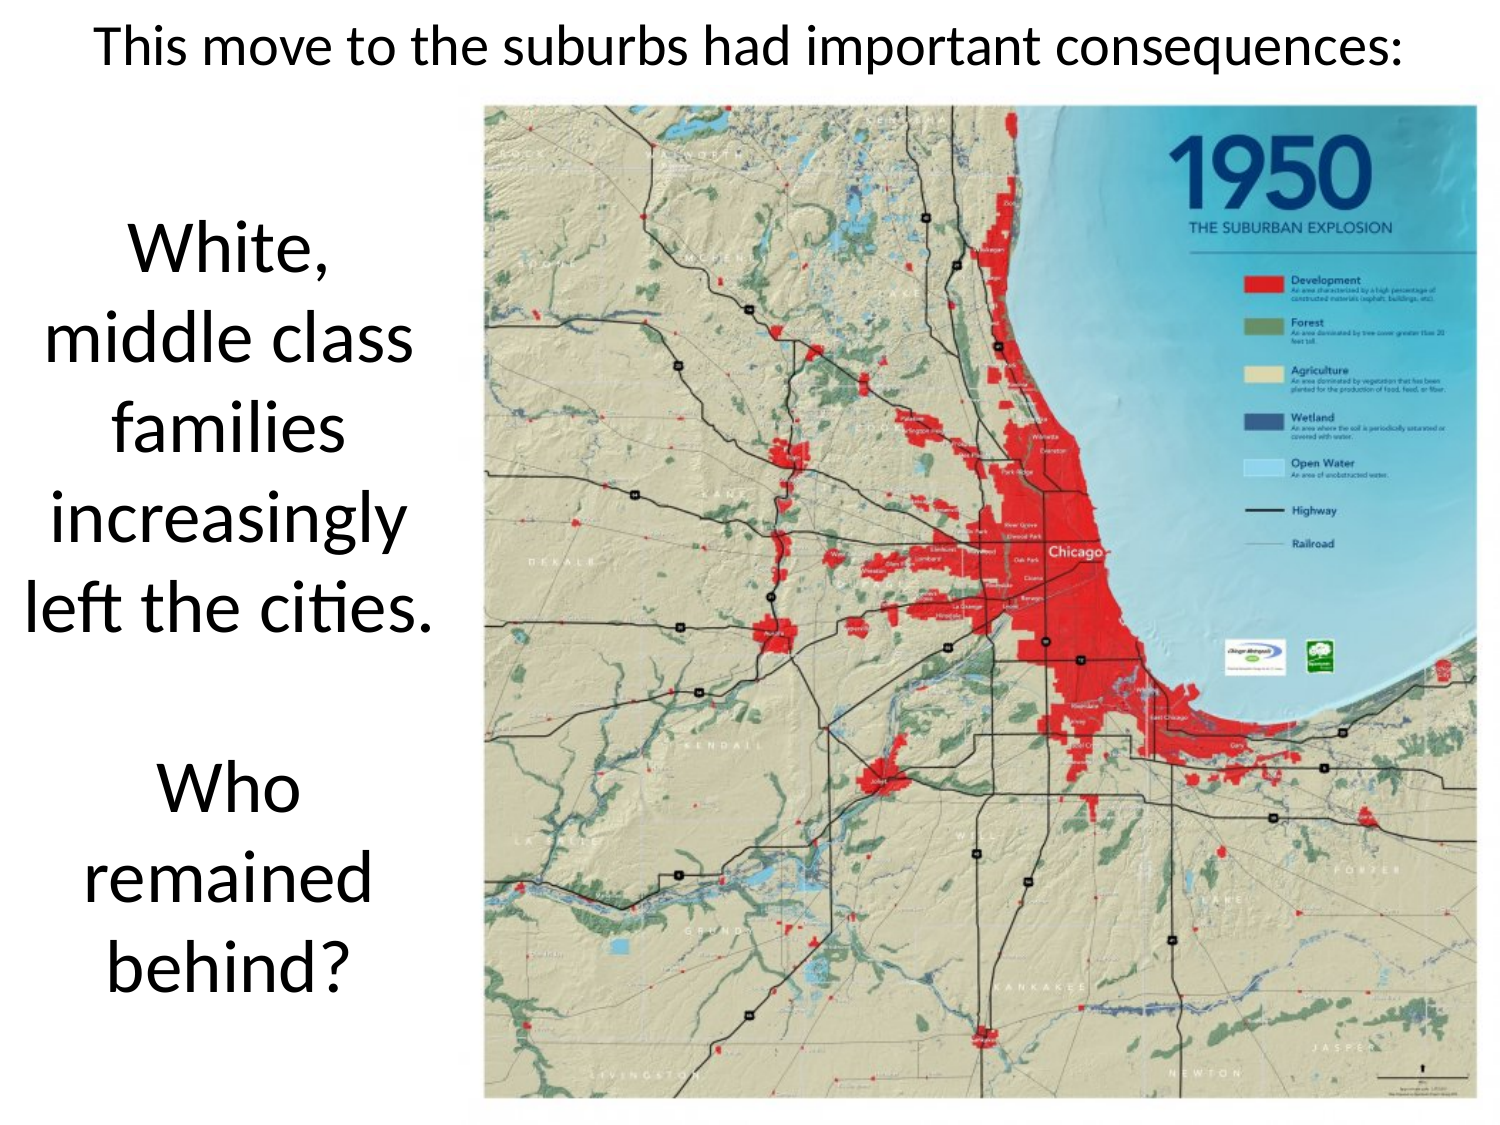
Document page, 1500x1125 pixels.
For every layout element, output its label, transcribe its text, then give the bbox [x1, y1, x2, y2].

picture [458, 85, 1500, 1125]
text_box White, middle class families increasingly left the cities. Who remained behind? [0, 189, 458, 1015]
text_box This move to the suburbs had important consequences: [0, 0, 1500, 85]
